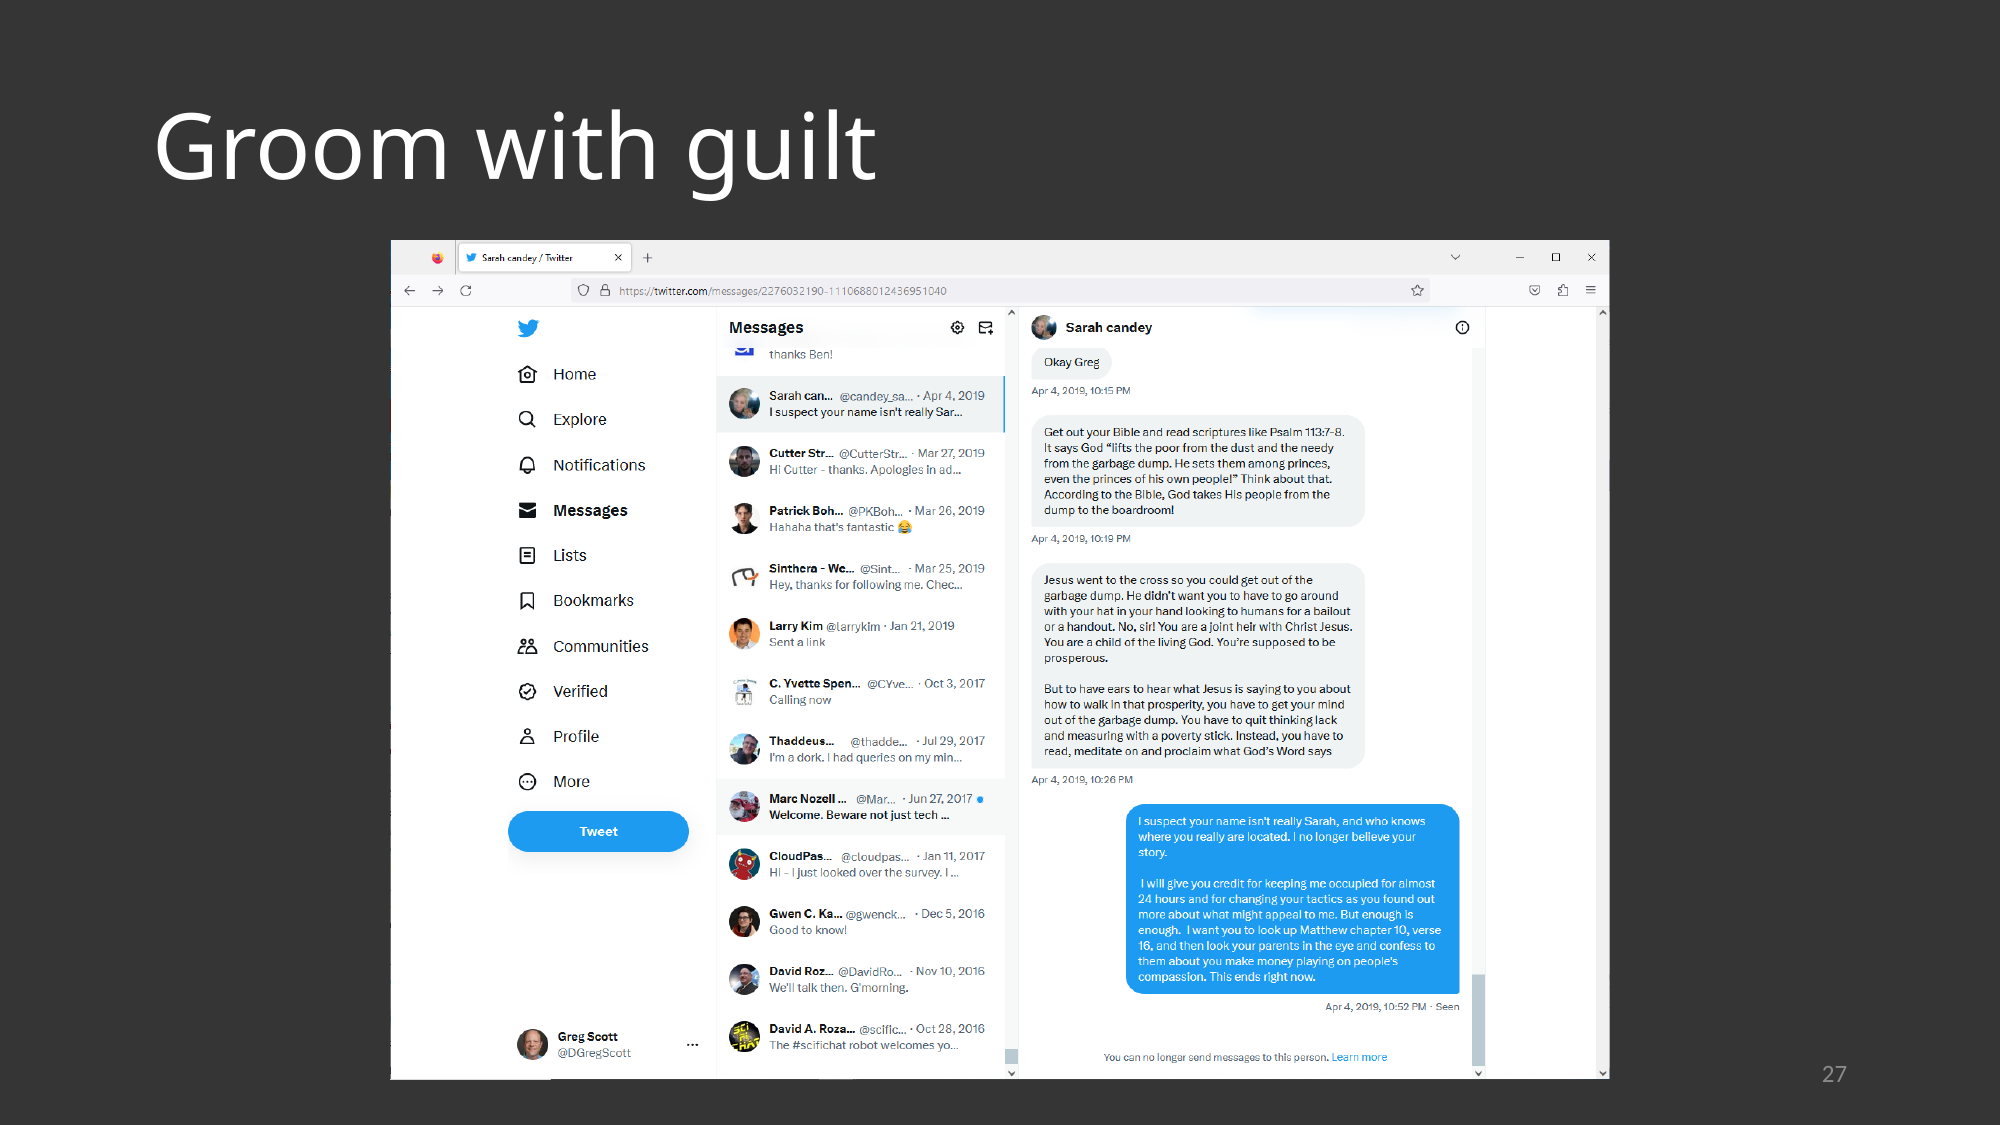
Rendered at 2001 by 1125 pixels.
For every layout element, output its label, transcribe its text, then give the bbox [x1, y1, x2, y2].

slide_number 27 [1412, 1042, 1863, 1103]
title Groom with guilt [137, 59, 1863, 241]
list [390, 240, 1610, 1080]
